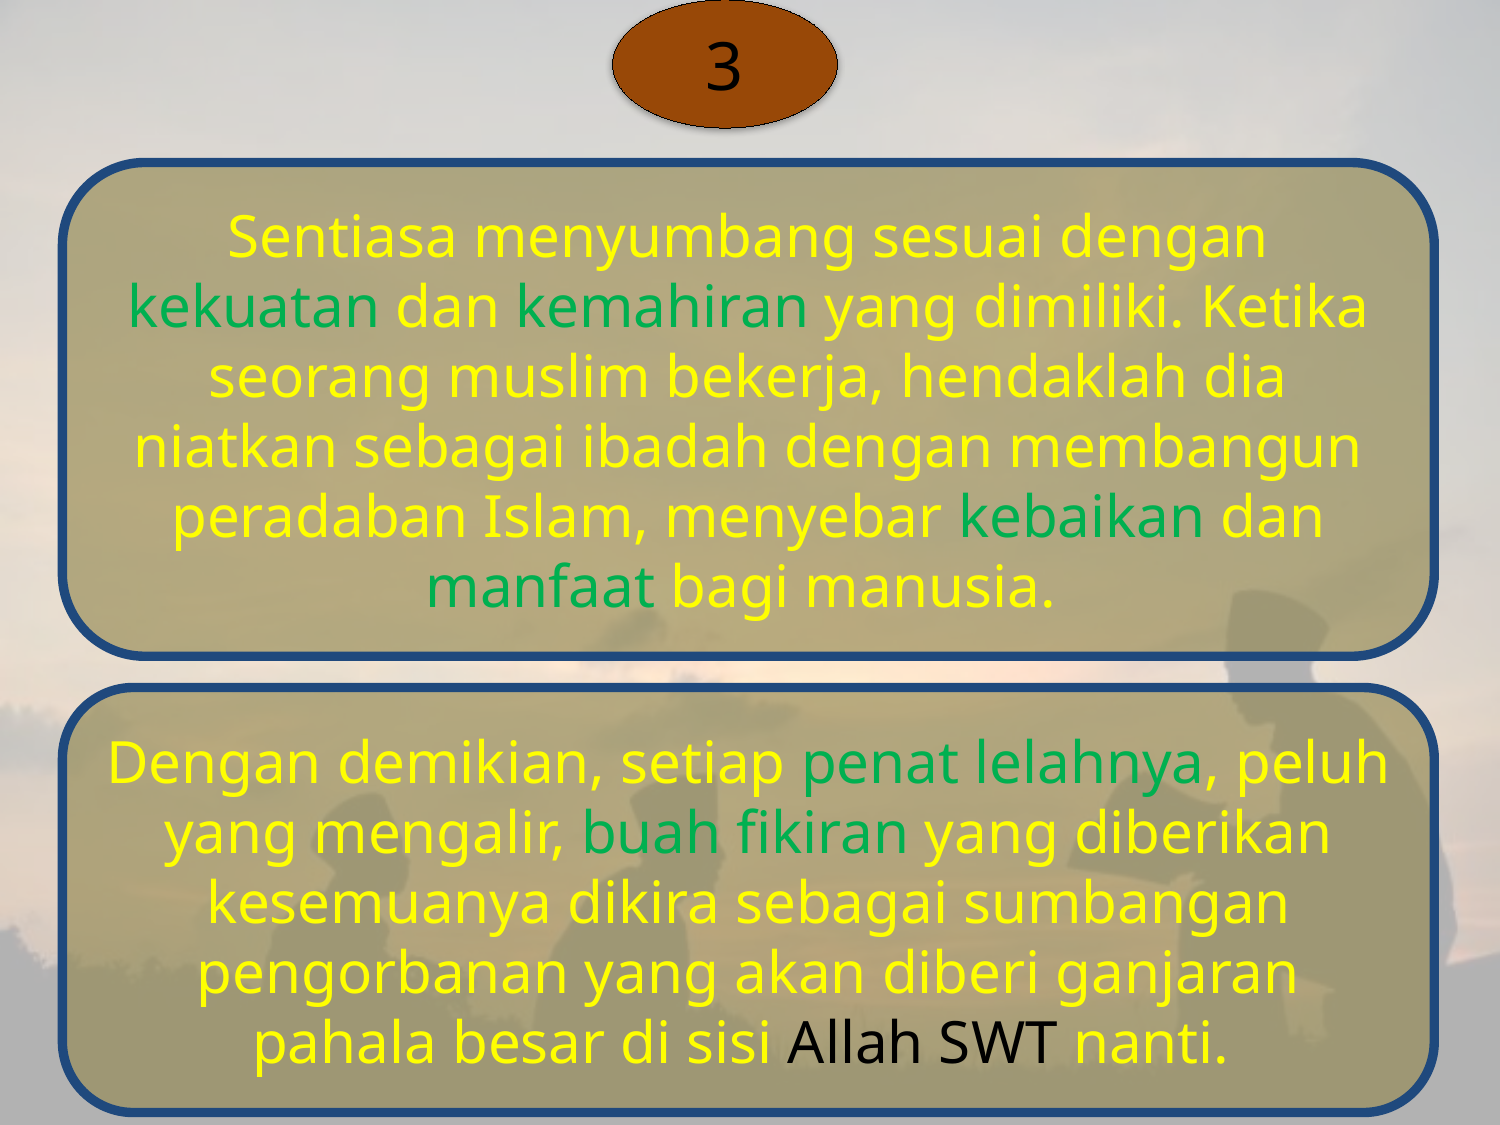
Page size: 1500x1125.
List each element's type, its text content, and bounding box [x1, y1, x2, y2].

text_box Dengan demikian, setiap penat lelahnya, peluh yang mengalir, buah fikiran yang diberikan kesemuanya dikira sebagai sumbangan pengorbanan yang akan diberi ganjaran pahala besar di sisi Allah SWT nanti. [62, 687, 1435, 1113]
text_box 3 [612, 0, 838, 129]
text_box Sentiasa menyumbang sesuai dengan kekuatan dan kemahiran yang dimiliki. Ketika seorang muslim bekerja, hendaklah dia niatkan sebagai ibadah dengan membangun peradaban Islam, menyebar kebaikan dan manfaat bagi manusia. [62, 162, 1435, 657]
